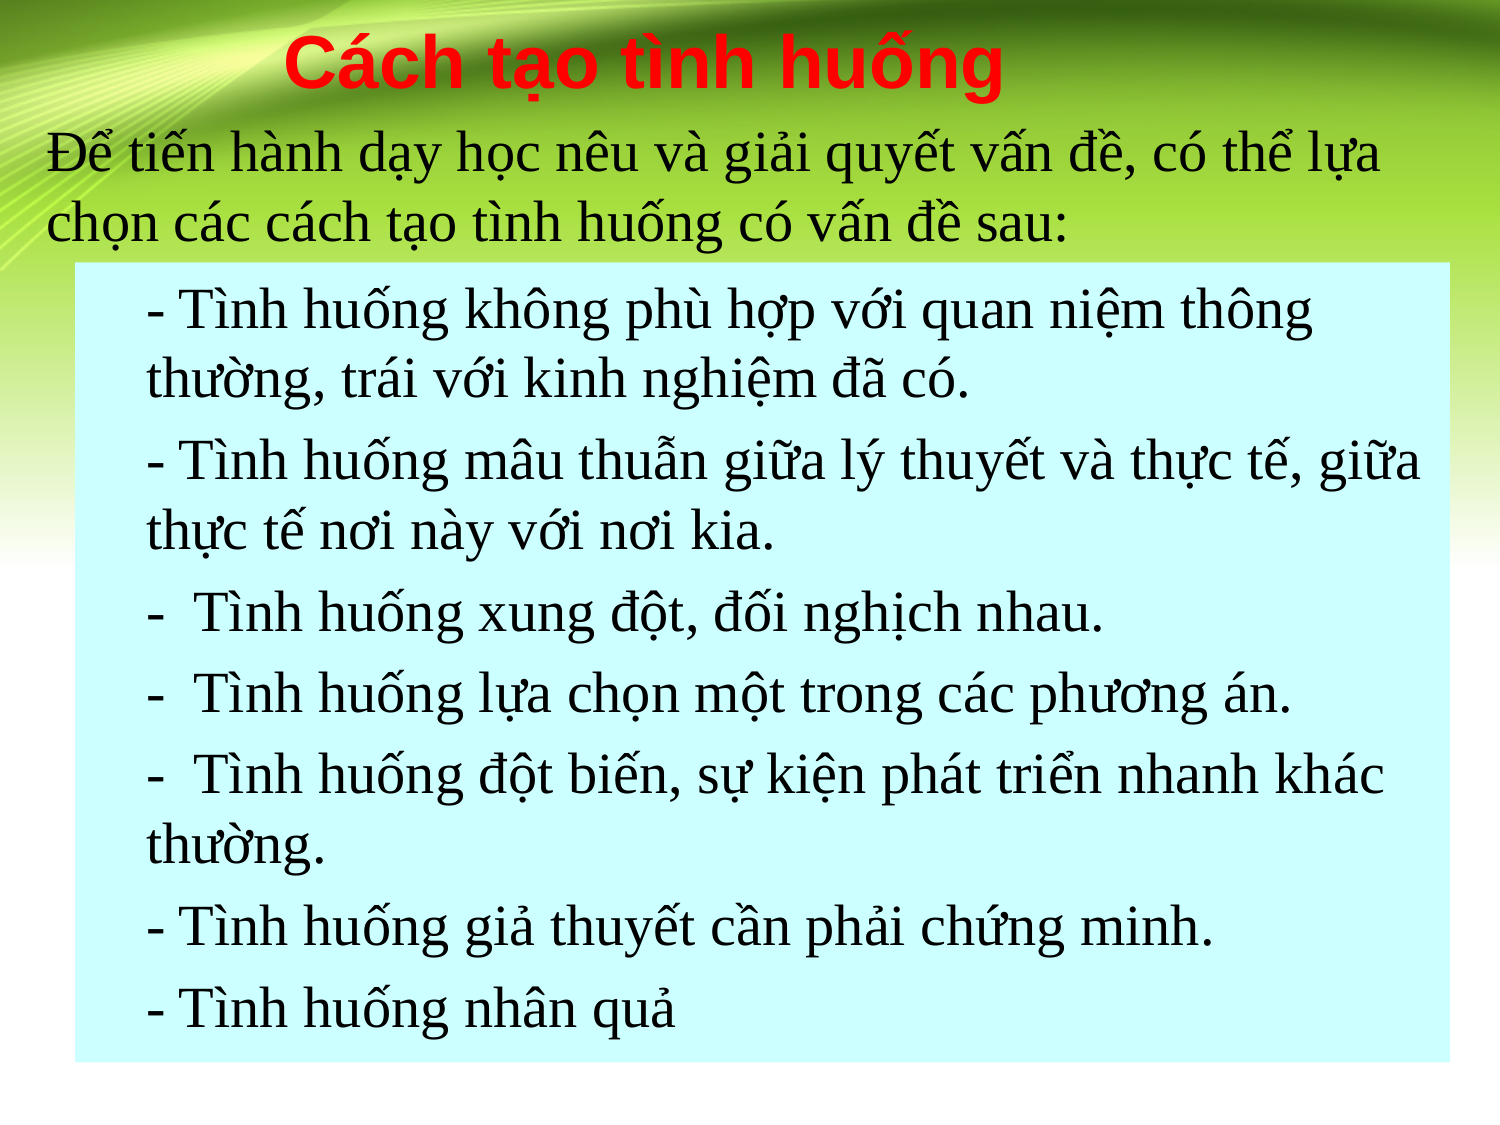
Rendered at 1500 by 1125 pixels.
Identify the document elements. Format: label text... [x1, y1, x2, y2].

list - Tình huống không phù hợp với quan niệm thông thường, trái với kinh nghiệm đã có. - Tình huống mâu thuẫn giữa lý thuyết và thực tế, giữa thực tế nơi này với nơi kia. - Tình huống xung đột, đối nghịch nhau. - Tình huống lựa chọn một trong các phương án. - Tình huống đột biến, sự kiện phát triển nhanh khác thường. - Tình huống giả thuyết cần phải chứng minh. - Tình huống nhân quả [74, 262, 1451, 1063]
picture [0, 0, 1500, 1125]
title Cách tạo tình huống [268, 10, 1179, 105]
text_box Để tiến hành dạy học nêu và giải quyết vấn đề, có thể lựa chọn các cách tạo tình huống có vấn đề sau: [31, 105, 1469, 261]
